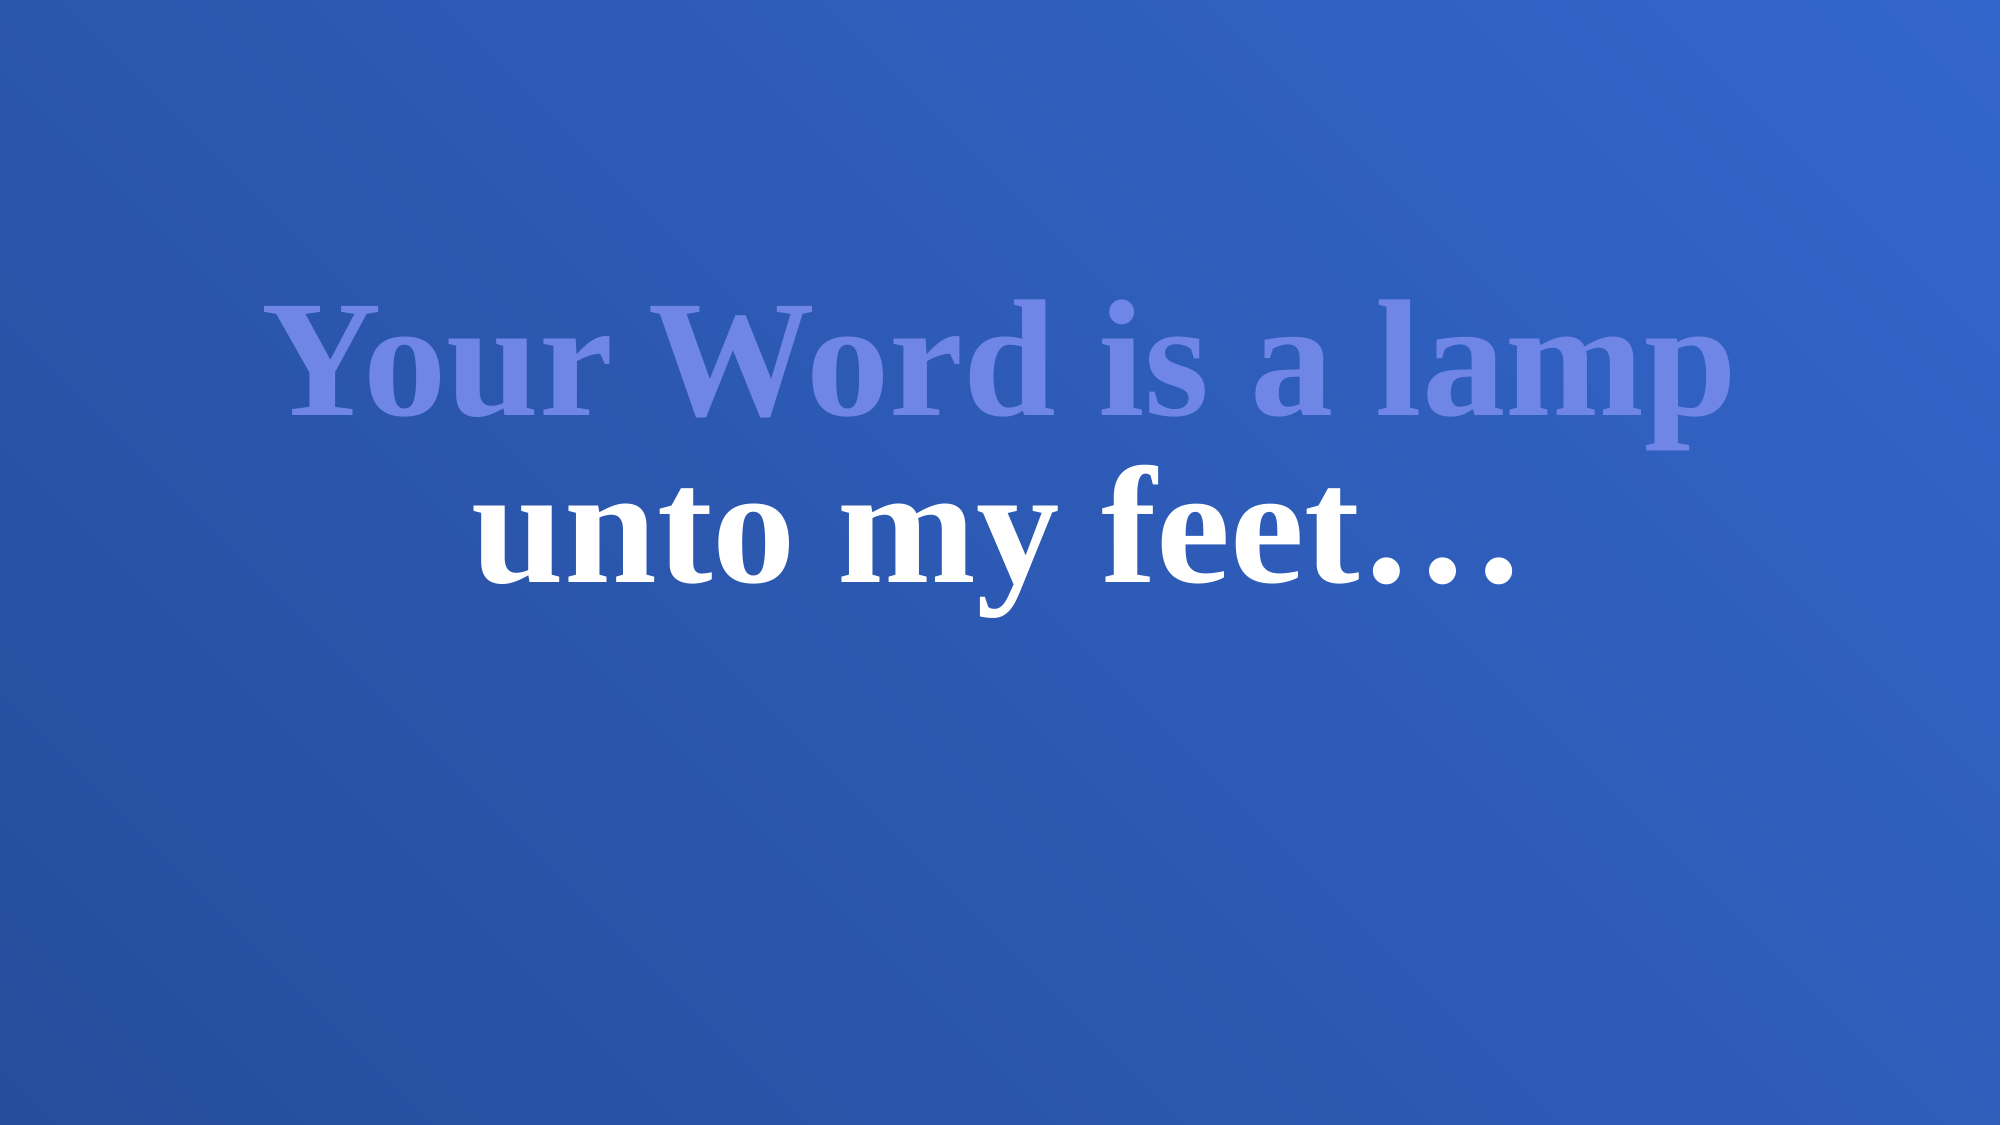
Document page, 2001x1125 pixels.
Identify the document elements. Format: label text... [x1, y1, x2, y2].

text_box Your Word is a lamp unto my feet… [0, 274, 2000, 623]
